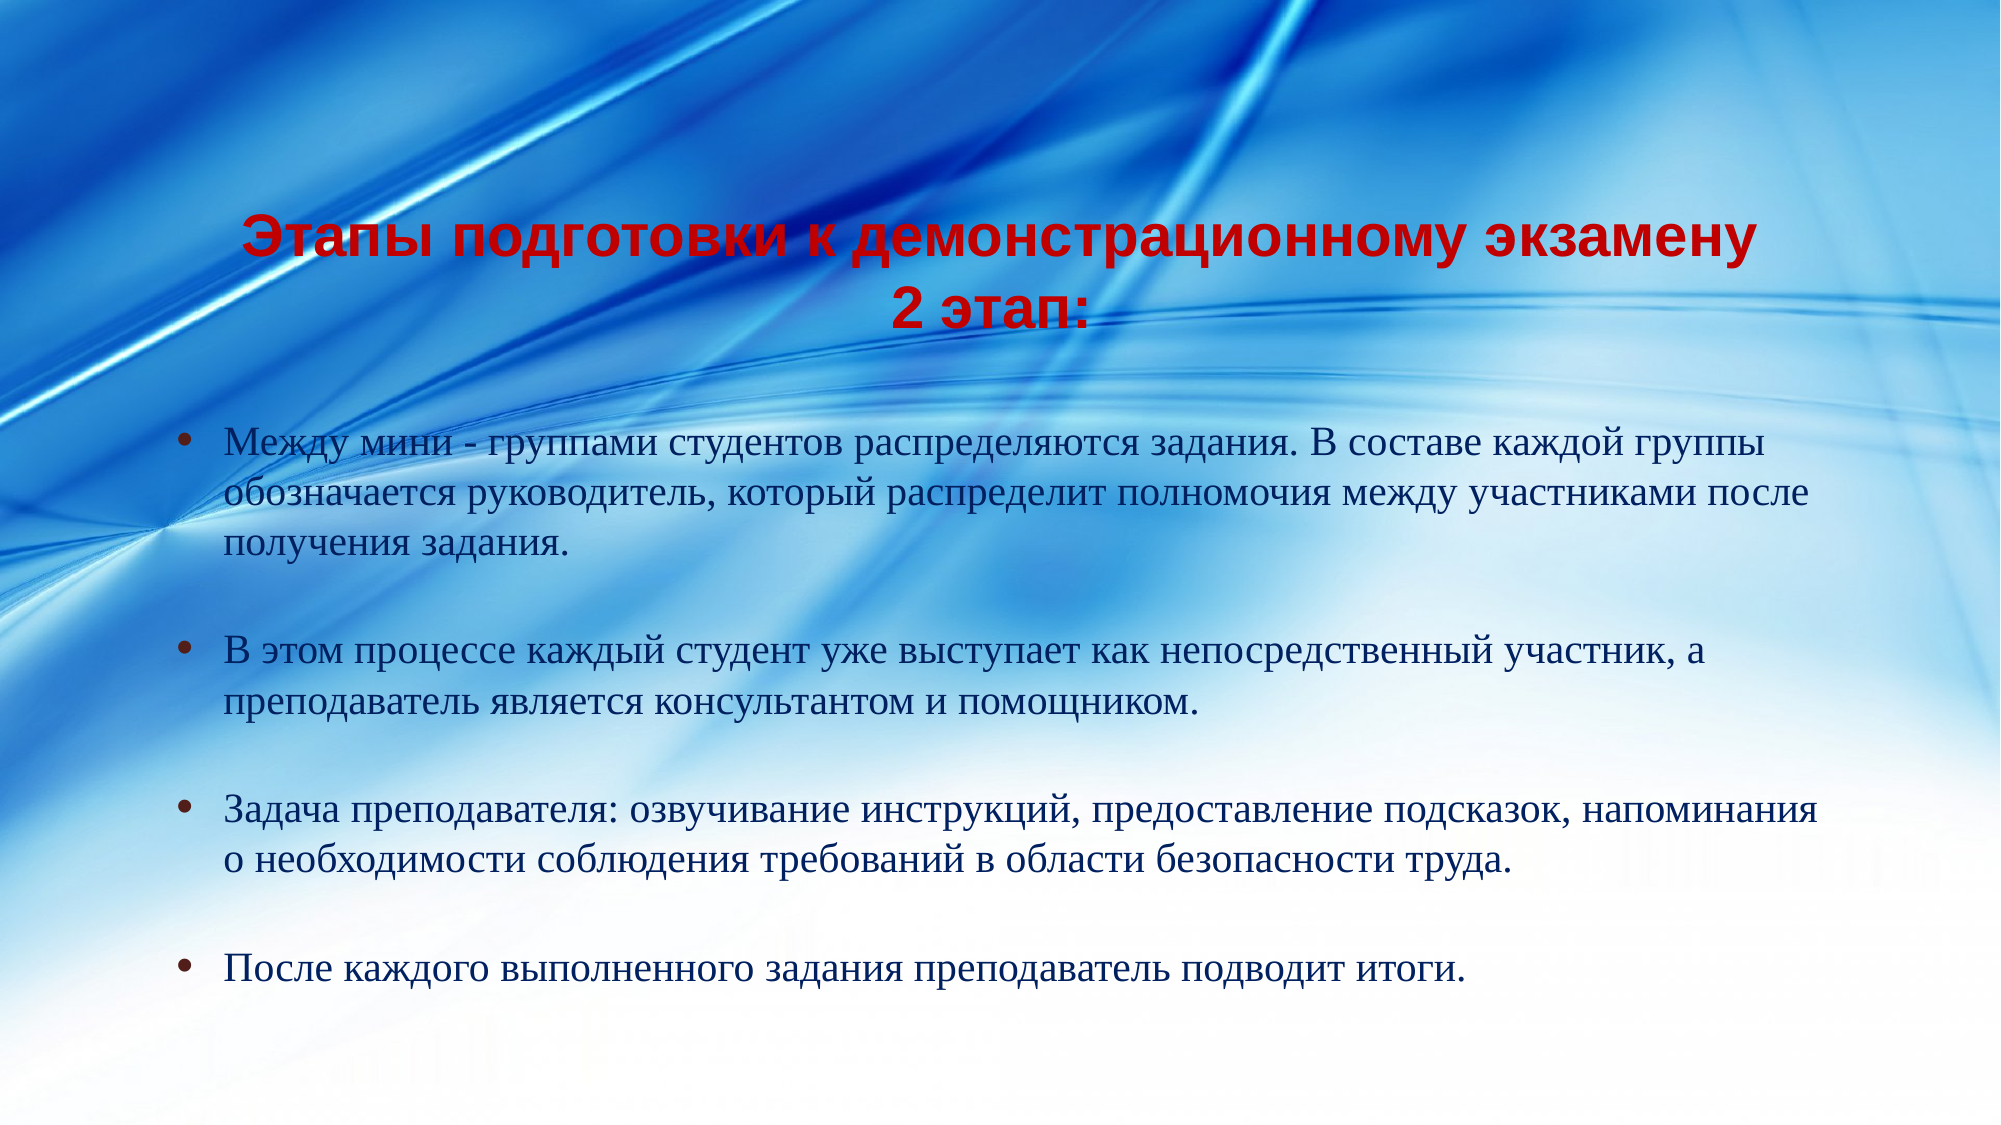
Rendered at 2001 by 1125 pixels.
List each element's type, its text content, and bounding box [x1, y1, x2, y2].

list Между мини - группами студентов распределяются задания. В составе каждой группы обозначается руководитель, который распределит полномочия между участниками после получения задания. В этом процессе каждый студент уже выступает как непосредственный участник, а преподаватель является консультантом и помощником. Задача преподавателя: озвучивание инструкций, предоставление подсказок, напоминания о необходимости соблюдения требований в области безопасности труда. После каждого выполненного задания преподаватель подводит итоги. [161, 406, 1860, 1018]
title Этапы подготовки к демонстрационному экзамену 2 этап: [212, 161, 1788, 375]
picture [0, 0, 2001, 1125]
